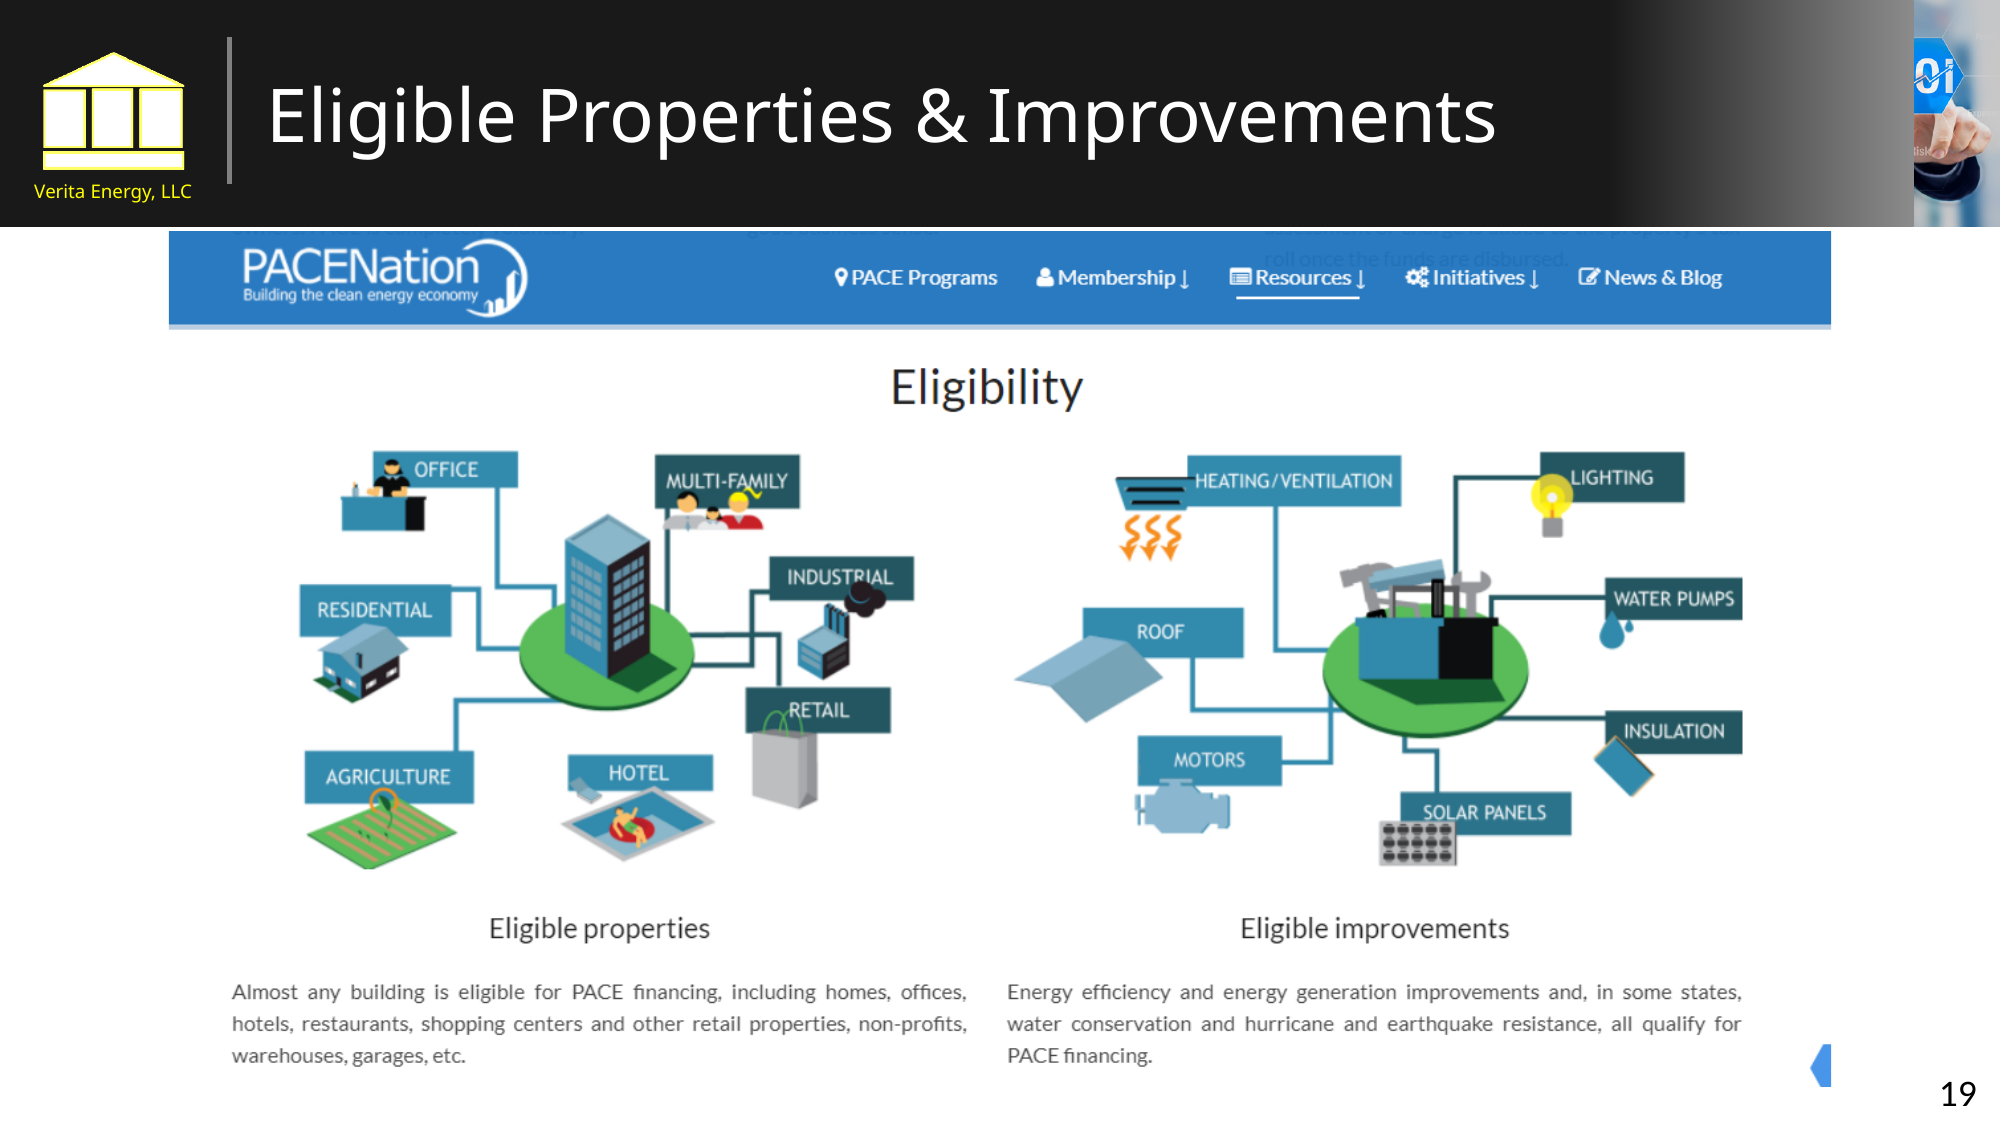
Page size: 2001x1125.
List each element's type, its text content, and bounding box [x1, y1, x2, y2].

picture [1679, 0, 2000, 227]
picture [168, 230, 1832, 1087]
picture [37, 35, 189, 186]
title Eligible Properties & Improvements [251, 38, 1593, 198]
